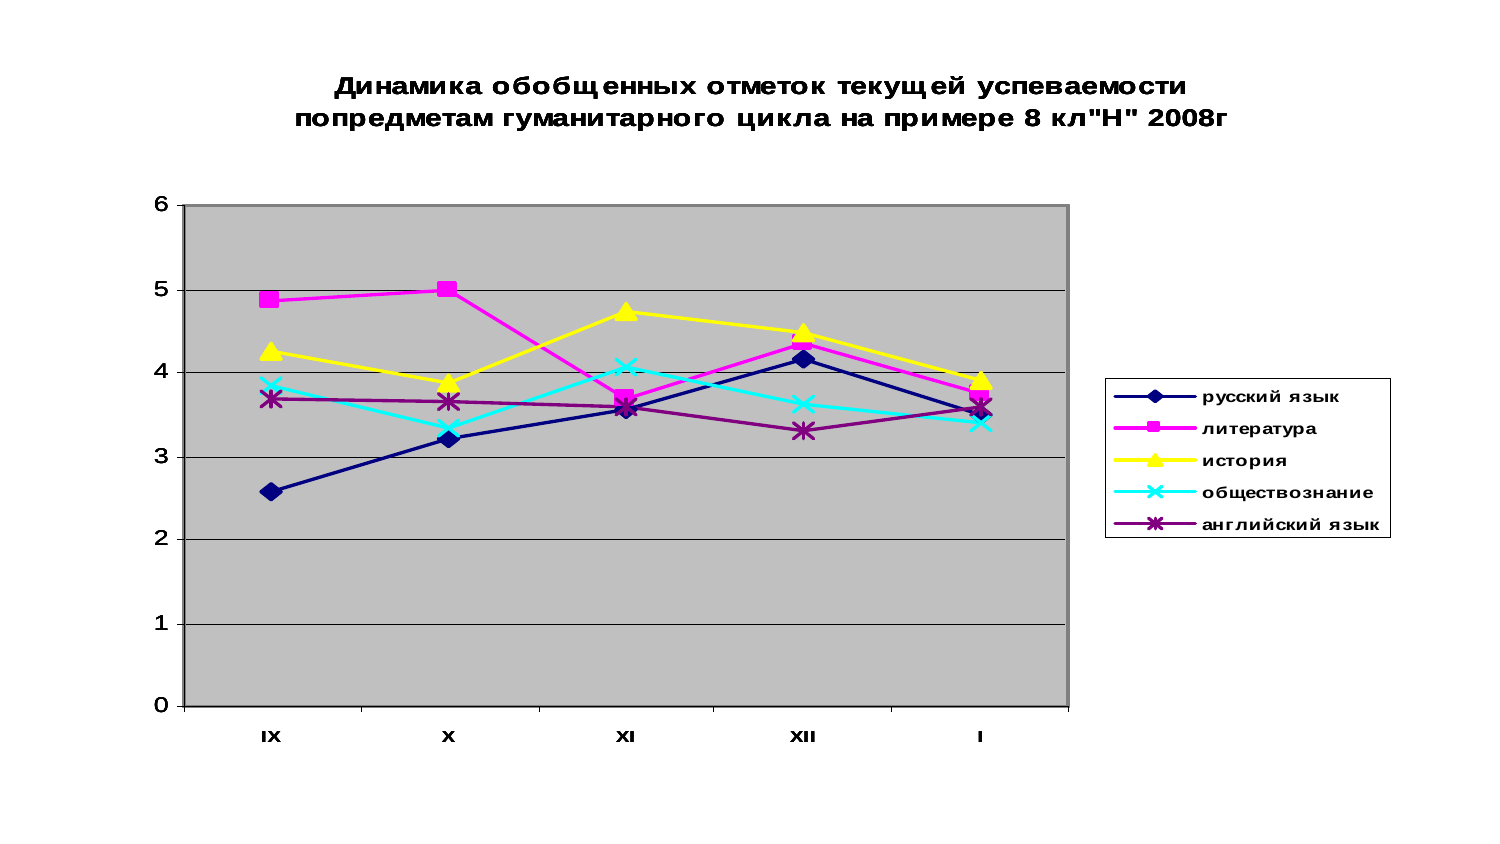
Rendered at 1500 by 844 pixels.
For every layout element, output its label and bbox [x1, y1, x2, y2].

text_box [100, 40, 1424, 795]
